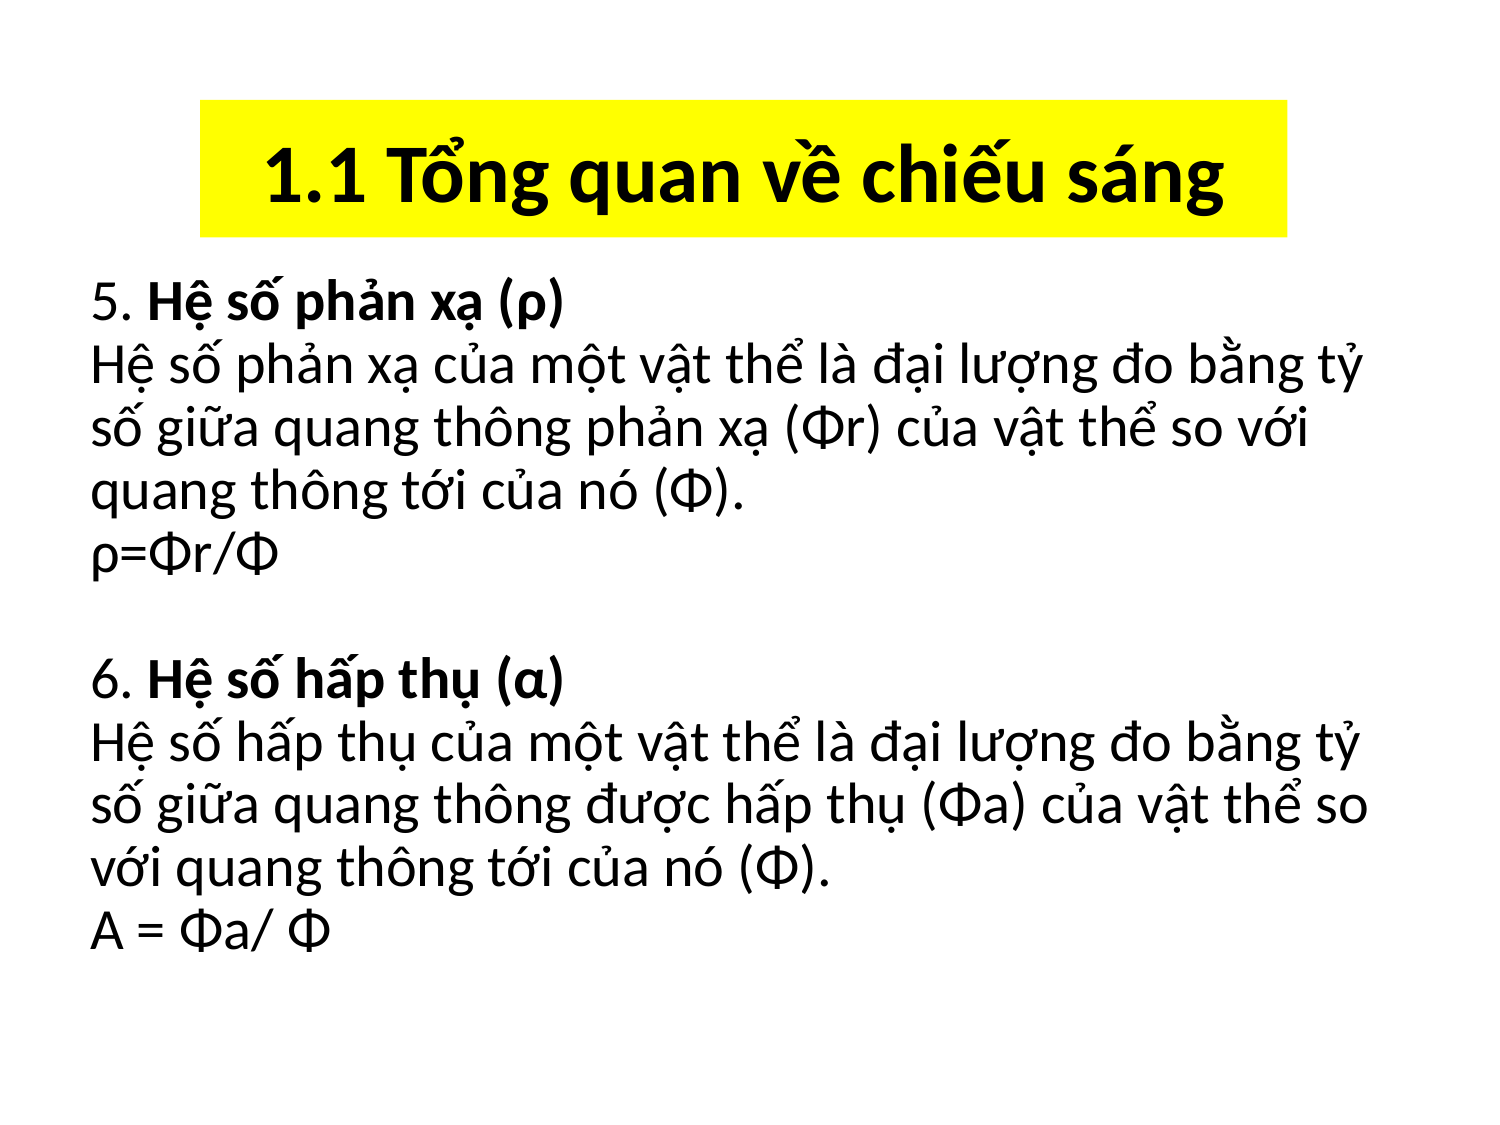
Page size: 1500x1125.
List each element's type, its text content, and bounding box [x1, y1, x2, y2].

title 1.1 Tổng quan về chiếu sáng [200, 99, 1288, 238]
list 5. Hệ số phản xạ (ρ) Hệ số phản xạ của một vật thể là đại lượng đo bằng tỷ số giữa quang thông phản xạ (Φr) của vật thể so với quang thông tới của nó (Φ). ρ=Φr/Φ 6. Hệ số hấp thụ (α) Hệ số hấp thụ của một vật thể là đại lượng đo bằng tỷ số giữa quang thông được hấp thụ (Φa) của vật thể so với quang thông tới của nó (Φ). Α = Φa/ Φ [75, 262, 1425, 1005]
